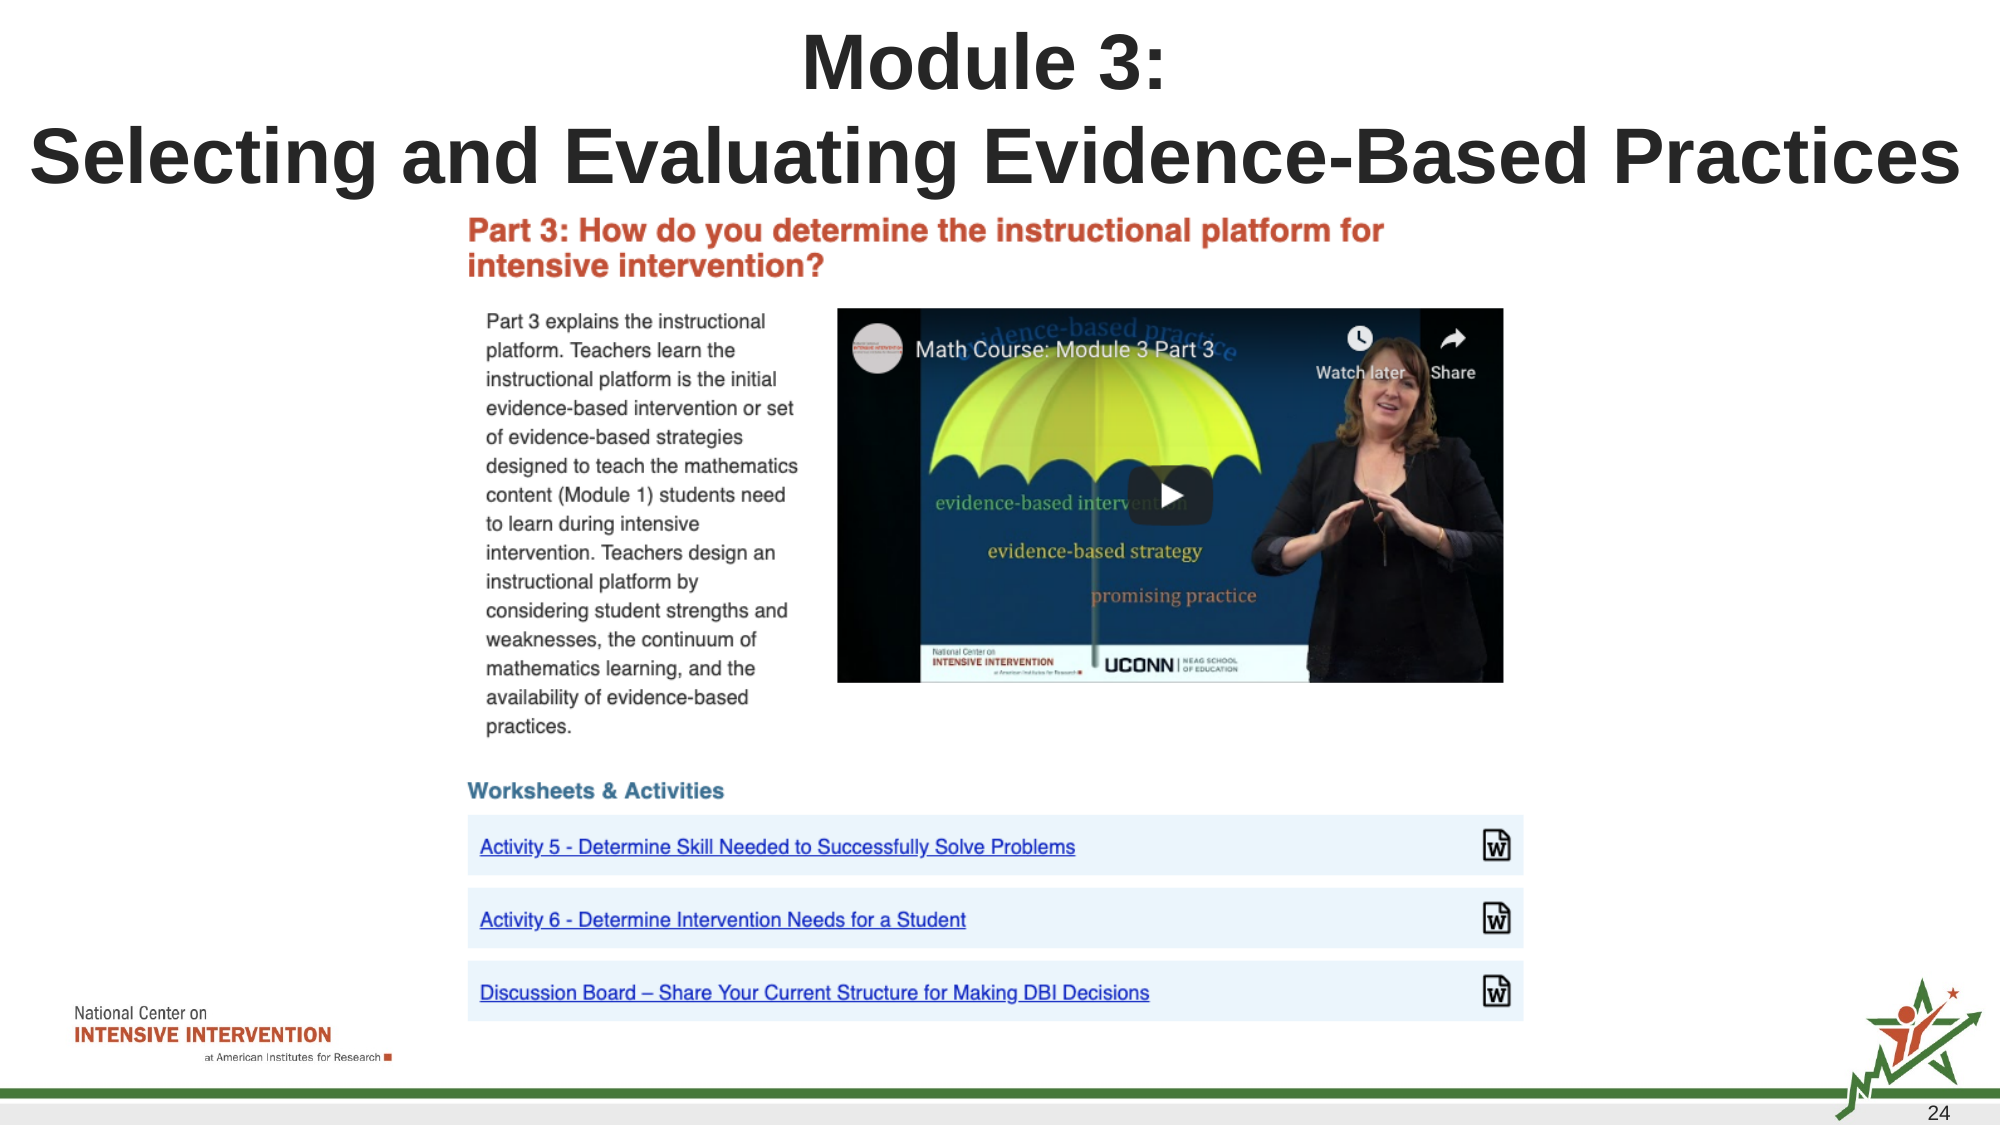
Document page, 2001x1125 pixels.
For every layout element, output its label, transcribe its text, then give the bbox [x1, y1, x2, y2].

title Module 3: Selecting and Evaluating Evidence-Based Practices [15, 0, 1978, 210]
slide_number 24 [1925, 1099, 1951, 1125]
picture [0, 0, 2000, 1125]
